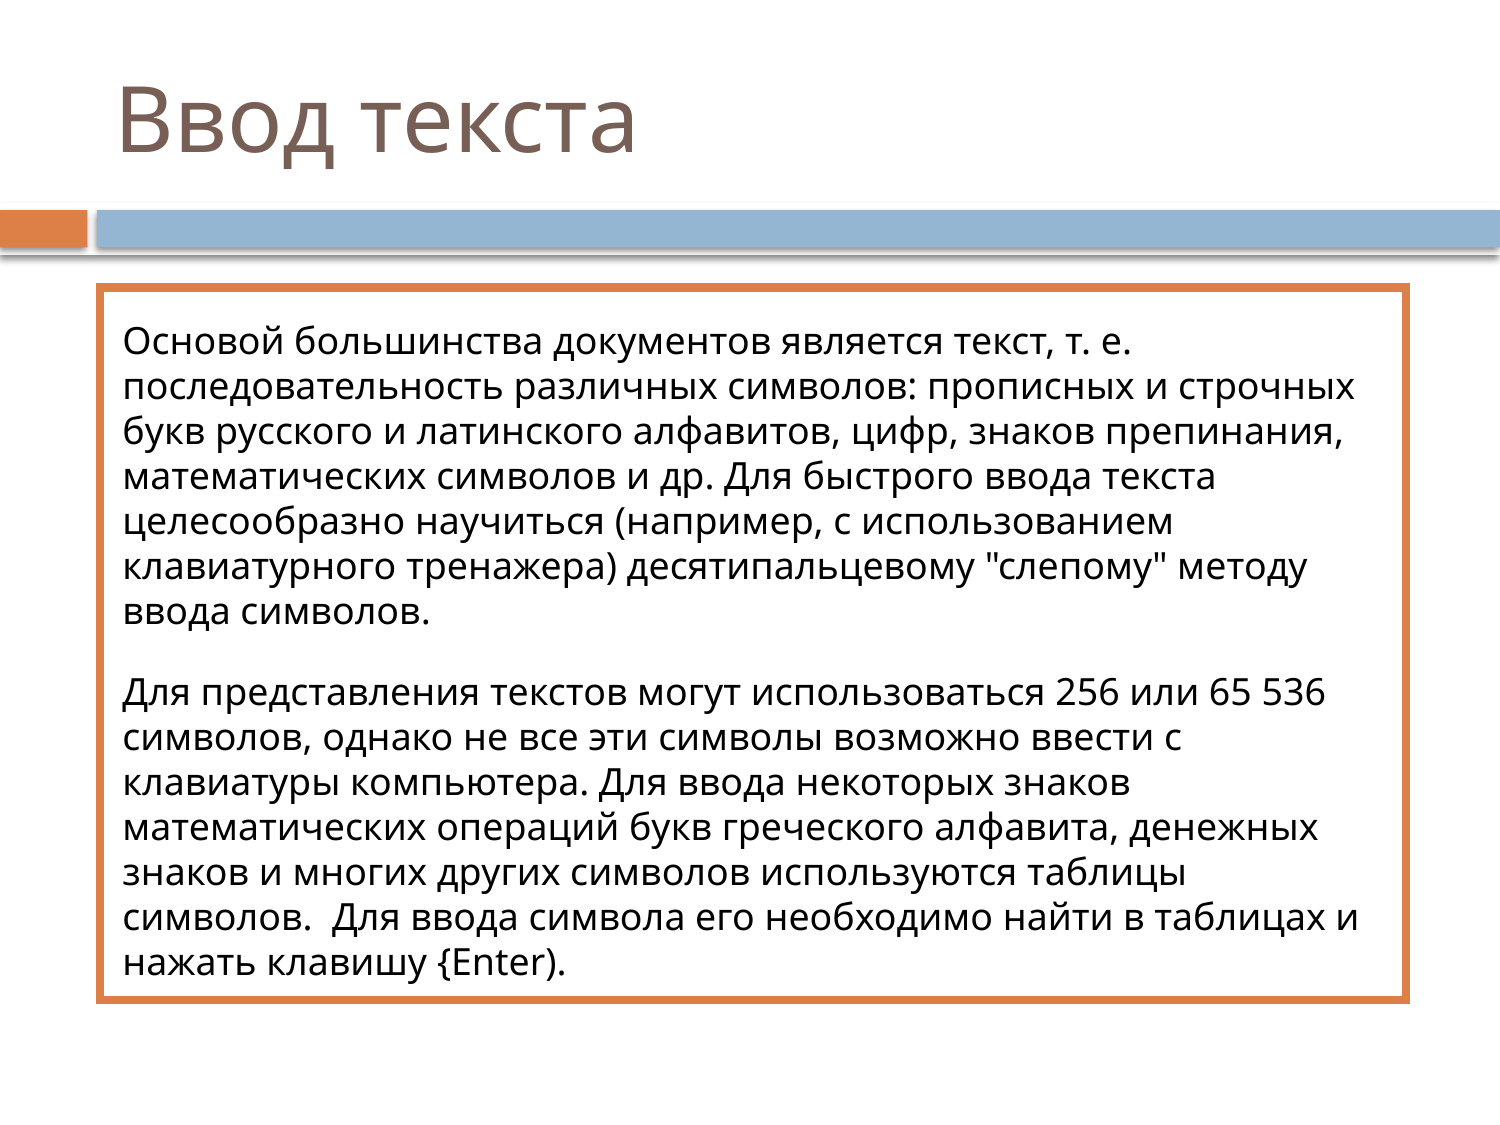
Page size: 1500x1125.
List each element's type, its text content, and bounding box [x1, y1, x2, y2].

title Ввод текста [99, 44, 1425, 188]
list Основой большинства документов является текст, т. е. последовательность различных символов: прописных и строчных букв русского и латинского алфавитов, цифр, знаков препинания, математических символов и др. Для быстрого ввода текста целесообразно научиться (например, с использованием клавиатурного тренажера) десятипальцевому "слепому" методу ввода символов. Для представления текстов могут использоваться 256 или 65 536 символов, однако не все эти символы возможно ввести с клавиатуры компьютера. Для ввода некоторых знаков математических операций букв греческого алфавита, денежных знаков и многих других символов используются таблицы символов. Для ввода символа его необходимо найти в таблицах и нажать клавишу {Enter). [96, 283, 1410, 1004]
